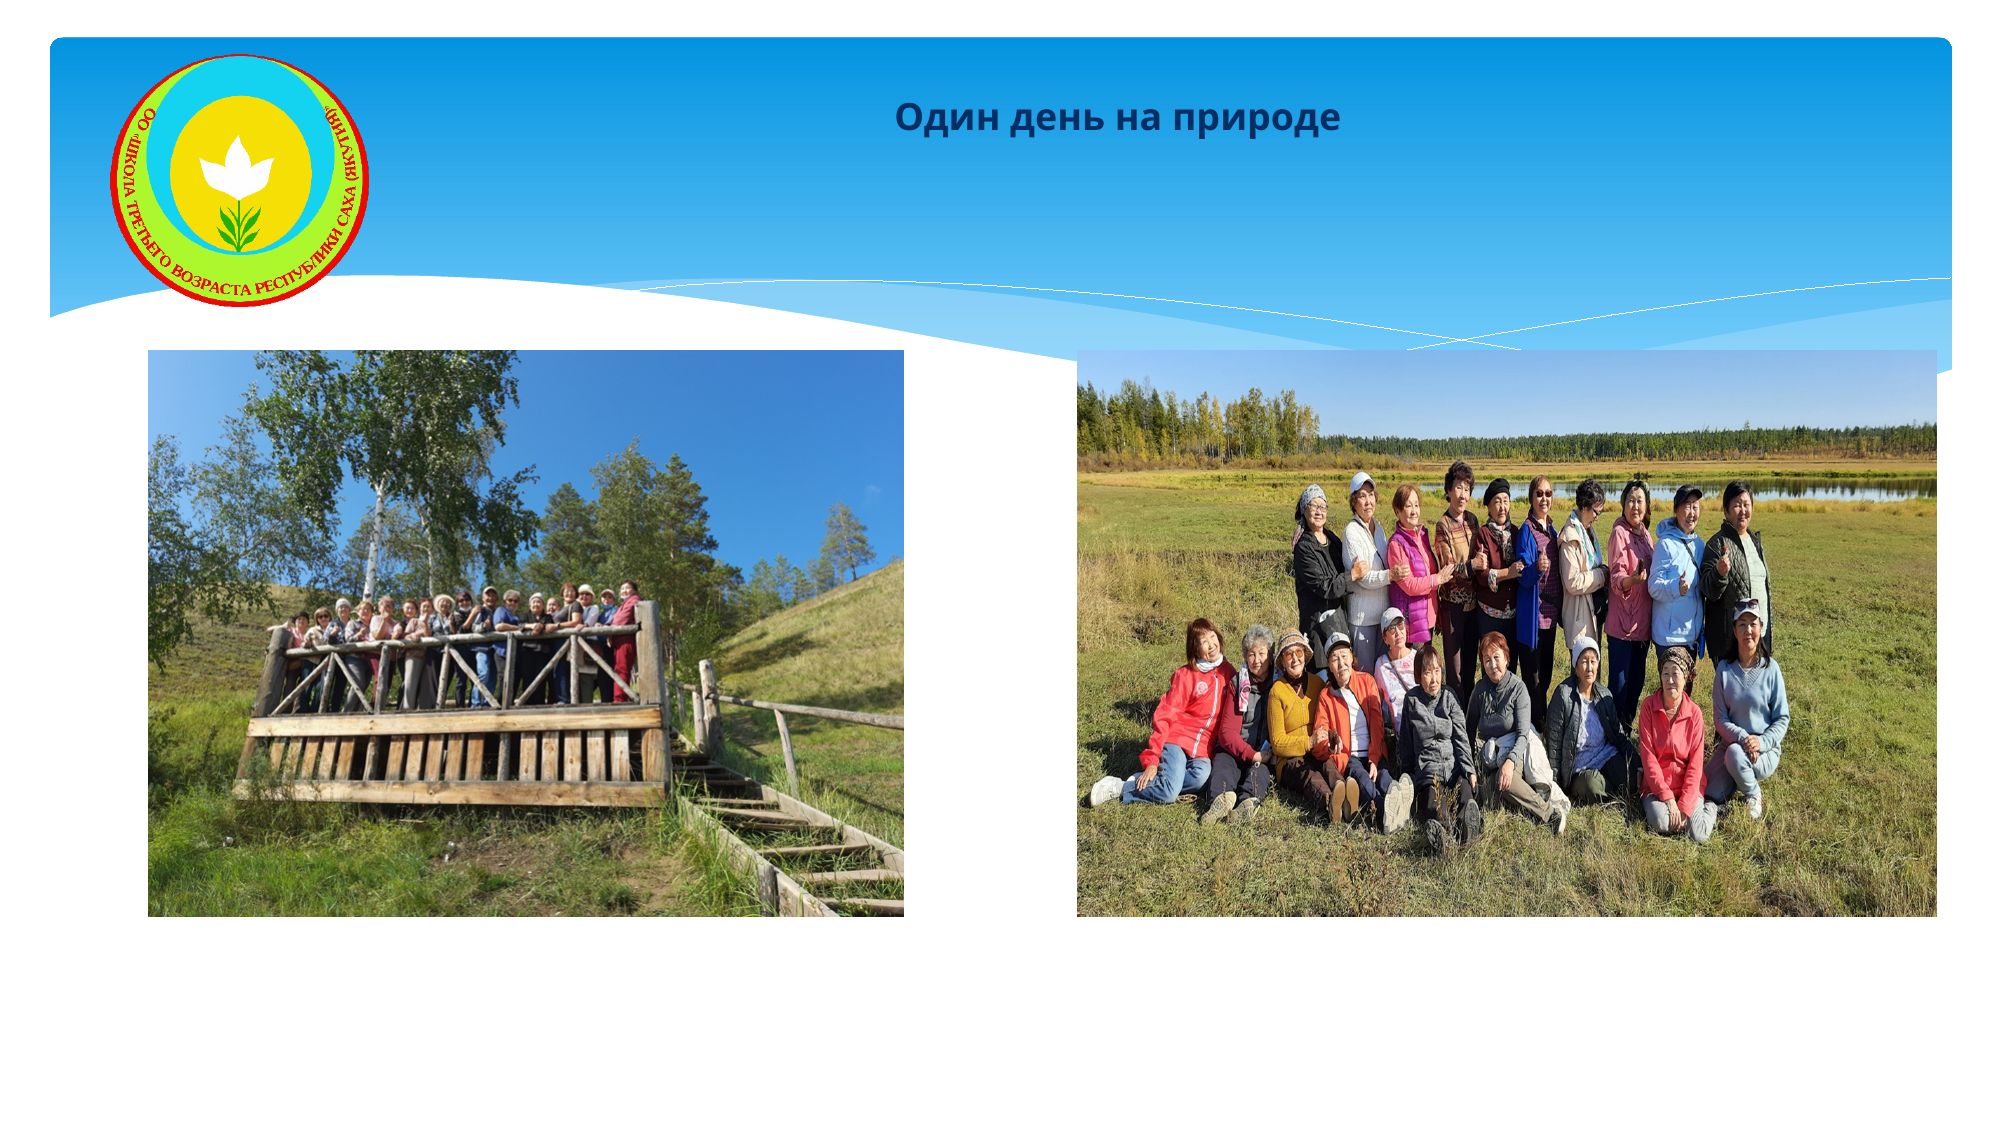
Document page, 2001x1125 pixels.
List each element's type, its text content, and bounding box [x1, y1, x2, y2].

picture [1077, 350, 1937, 917]
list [148, 350, 904, 917]
title Один день на природе [383, 59, 1863, 171]
picture [109, 55, 369, 307]
